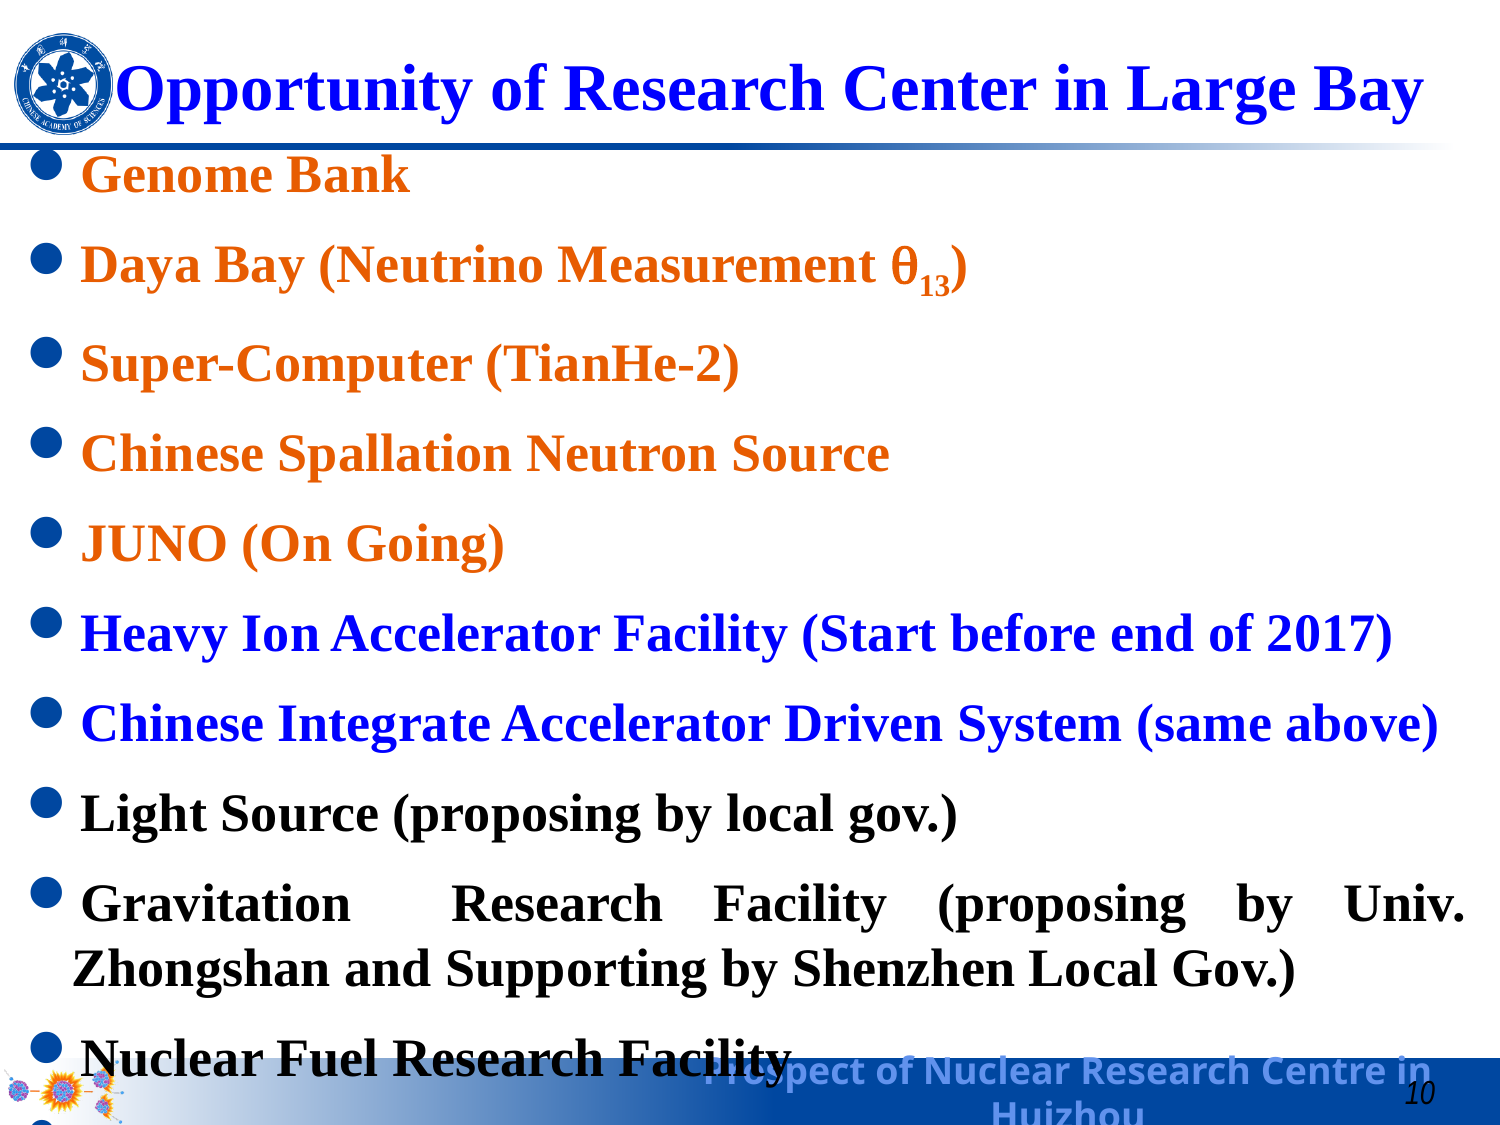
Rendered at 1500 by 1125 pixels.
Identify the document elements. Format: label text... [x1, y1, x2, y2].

picture [14, 33, 100, 131]
title Opportunity of Research Center in Large Bay [100, 13, 1500, 132]
list Genome Bank Daya Bay (Neutrino Measurement 13) Super-Computer (TianHe-2) Chinese Spallation Neutron Source JUNO (On Going) Heavy Ion Accelerator Facility (Start before end of 2017) Chinese Integrate Accelerator Driven System (same above) Light Source (proposing by local gov.) Gravitation Research Facility (proposing by Univ. Zhongshan and Supporting by Shenzhen Local Gov.) Nuclear Fuel Research Facility …. [11, 131, 1483, 994]
picture [0, 1058, 129, 1125]
